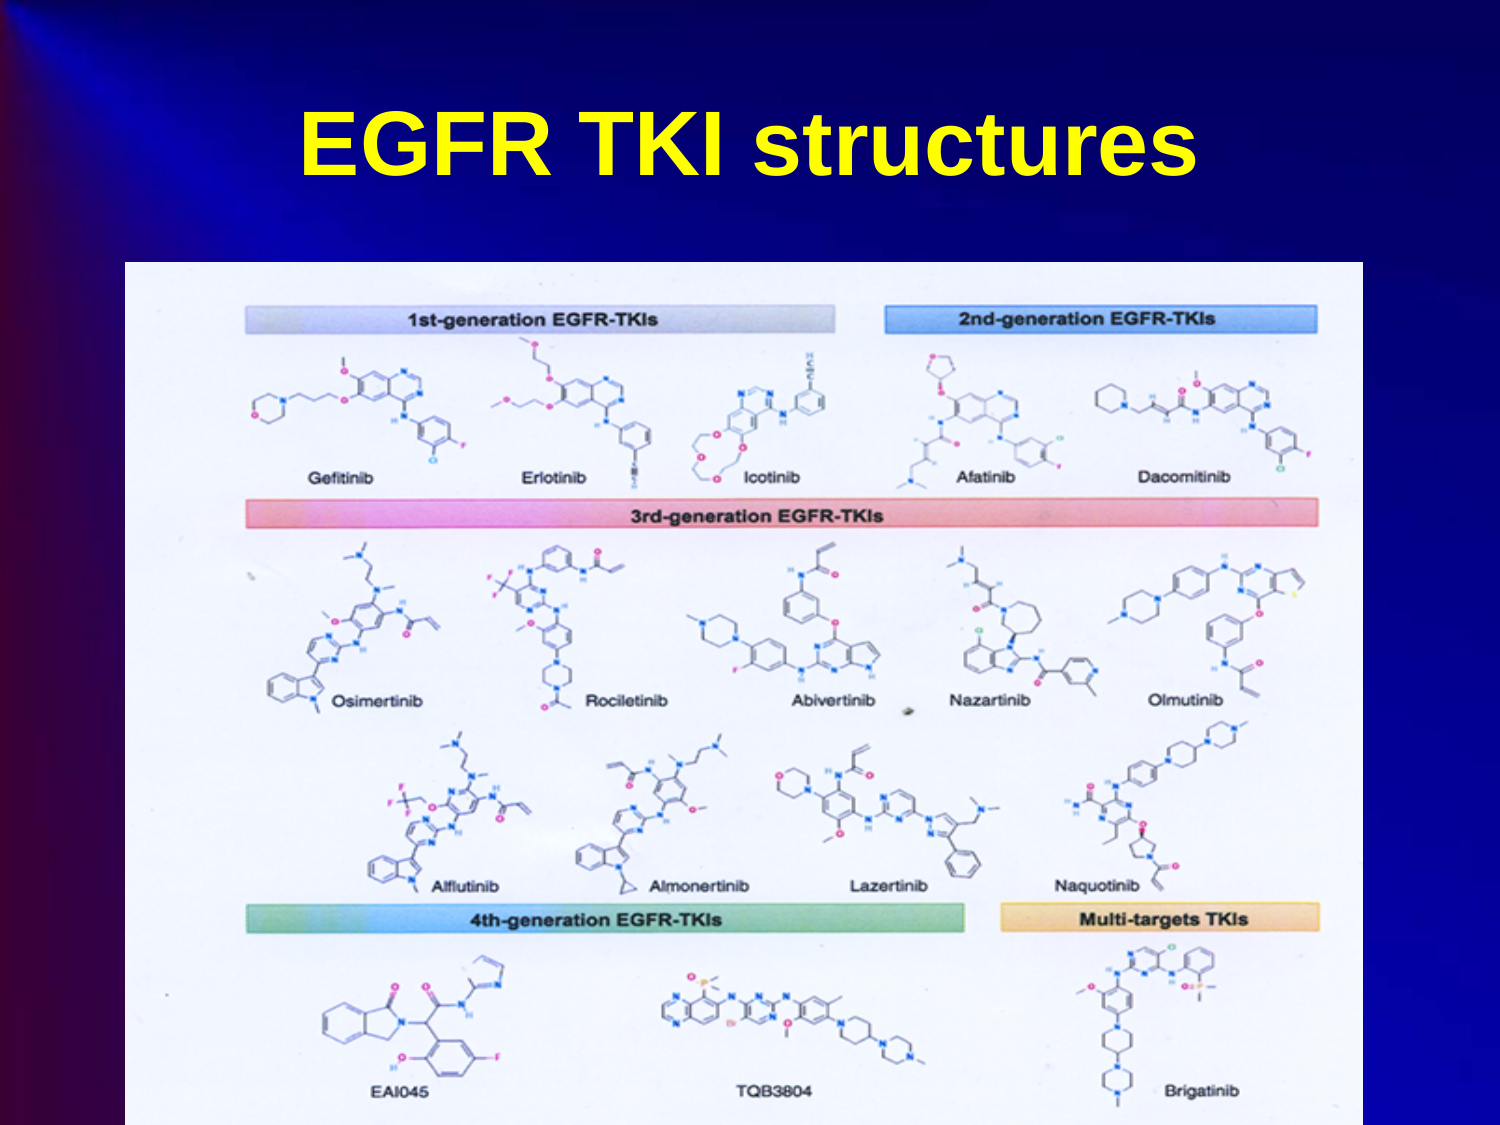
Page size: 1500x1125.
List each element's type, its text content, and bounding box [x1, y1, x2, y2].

picture [0, 0, 1500, 1125]
title EGFR TKI structures [75, 45, 1425, 233]
